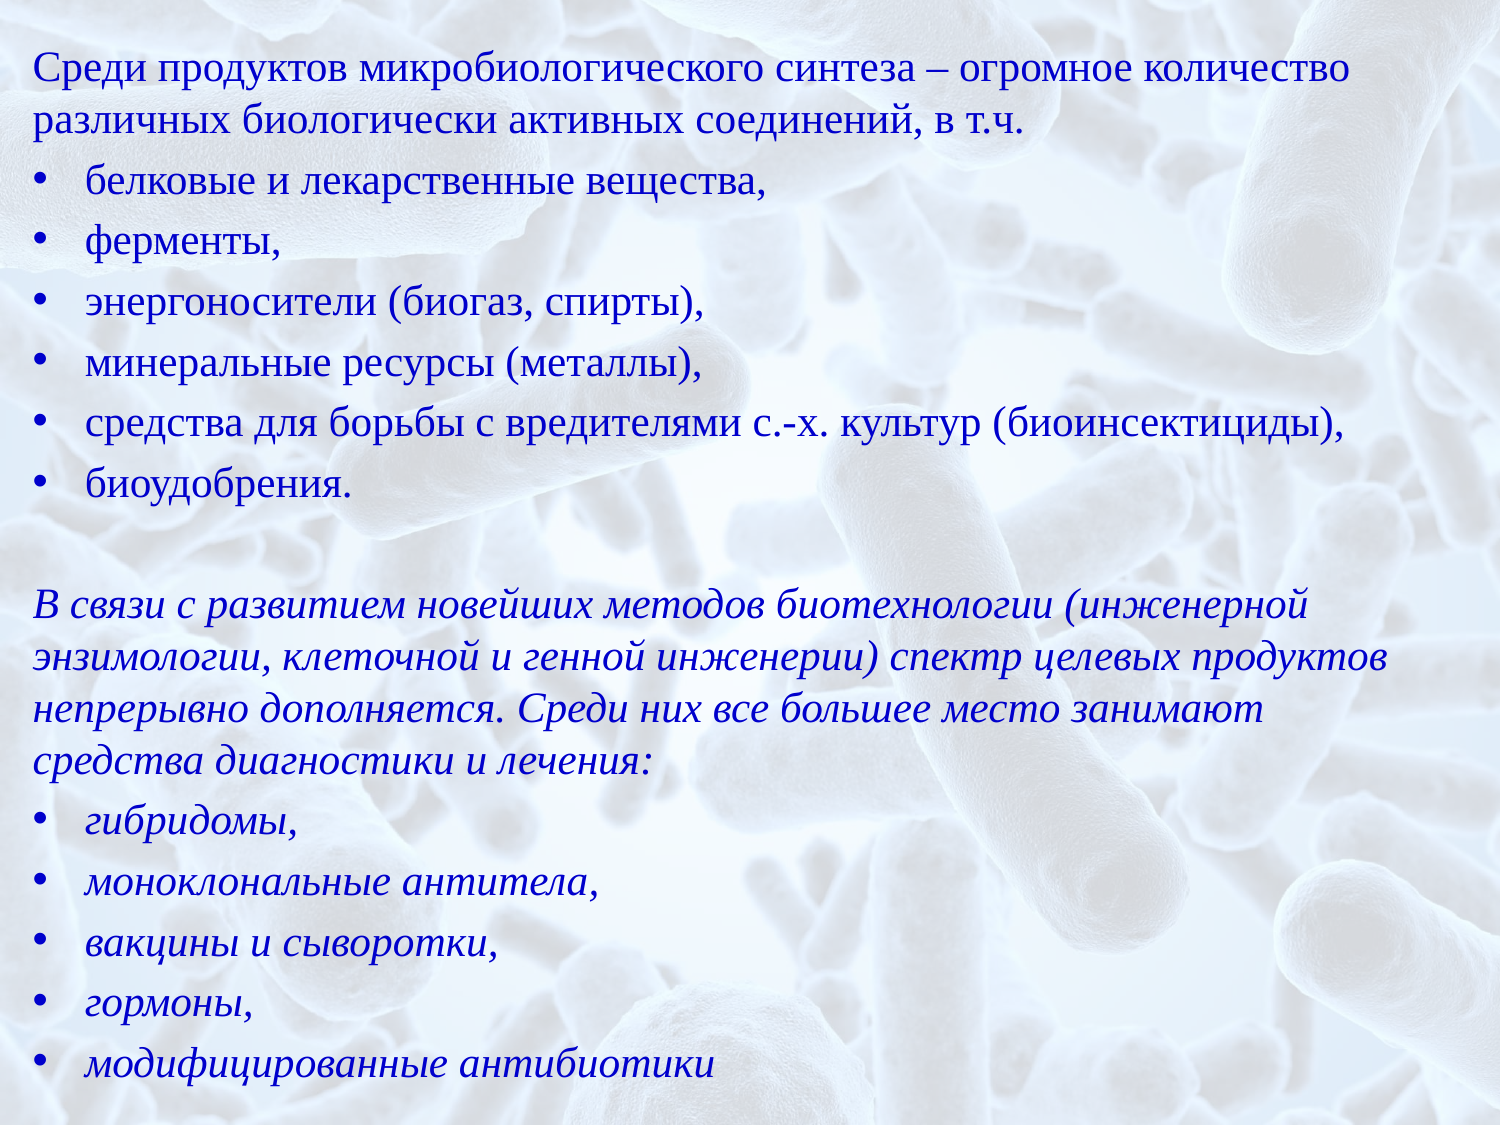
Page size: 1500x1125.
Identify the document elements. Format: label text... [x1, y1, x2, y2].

list Среди продуктов микробиологического синтеза – огромное количество различных биологически активных соединений, в т.ч. белковые и лекарственные вещества, ферменты, энергоносители (биогаз, спирты), минеральные ресурсы (металлы), средства для борьбы с вредителями с.-х. культур (биоинсектициды), биоудобрения. В связи с развитием новейших методов биотехнологии (инженерной энзимологии, клеточной и генной инженерии) спектр целевых продуктов непрерывно дополняется. Среди них все большее место занимают средства диагностики и лечения: гибридомы, моноклональные антитела, вакцины и сыворотки, гормоны, модифицированные антибиотики [17, 30, 1459, 1106]
